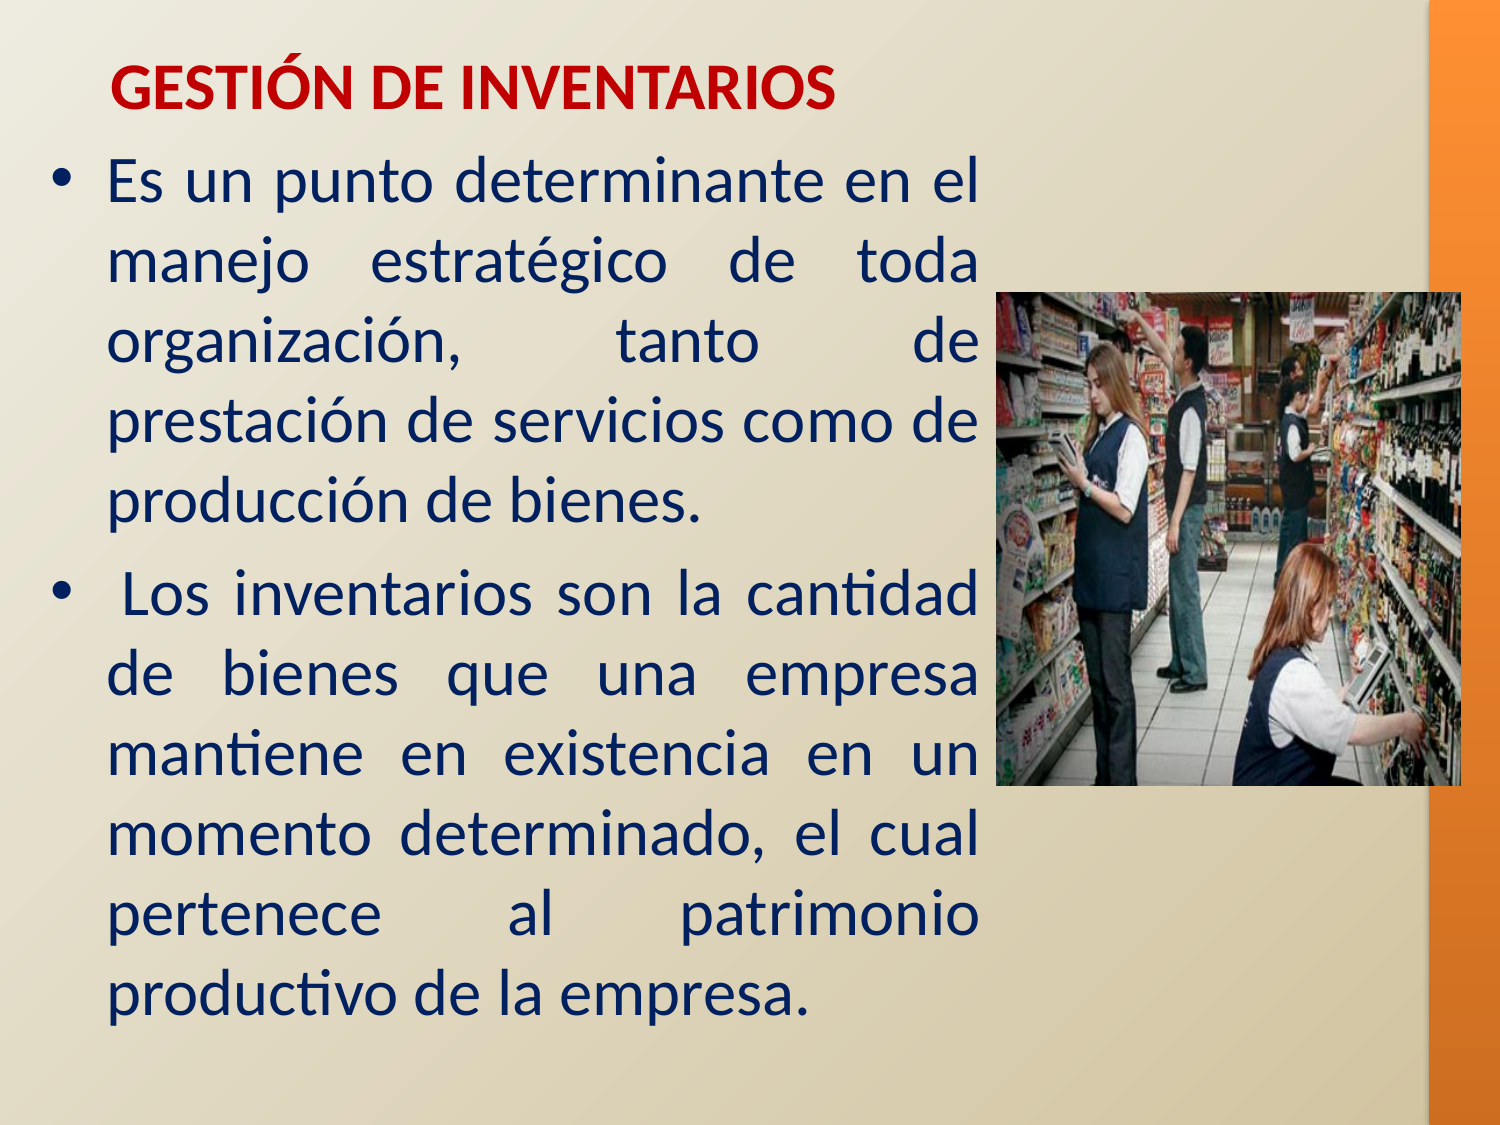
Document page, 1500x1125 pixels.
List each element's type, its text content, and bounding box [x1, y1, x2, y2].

list GESTIÓN DE INVENTARIOS Es un punto determinante en el manejo estratégico de toda organización, tanto de prestación de servicios como de producción de bienes. Los inventarios son la cantidad de bienes que una empresa mantiene en existencia en un momento determinado, el cual pertenece al patrimonio productivo de la empresa. [35, 35, 997, 1090]
picture [995, 292, 1462, 786]
title [1429, 0, 1500, 1125]
